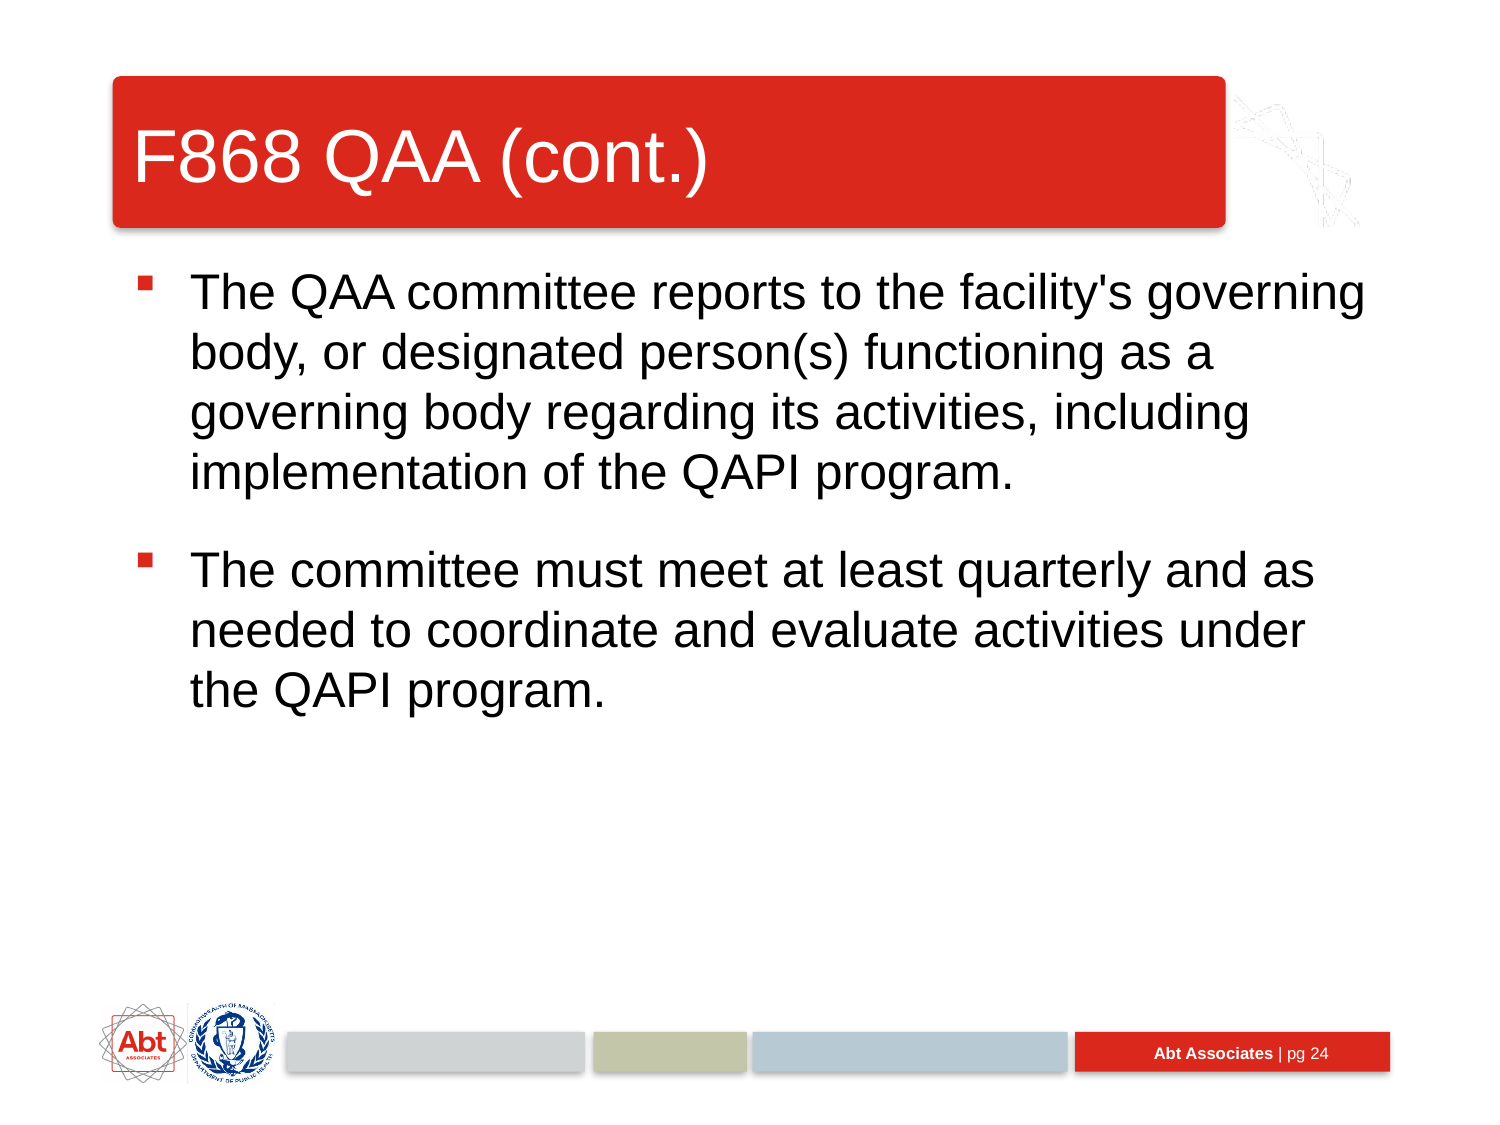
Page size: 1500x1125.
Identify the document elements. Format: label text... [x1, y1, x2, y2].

picture [1234, 77, 1385, 227]
list The QAA committee reports to the facility's governing body, or designated person(s) functioning as a governing body regarding its activities, including implementation of the QAPI program. The committee must meet at least quarterly and as needed to coordinate and evaluate activities under the QAPI program. [118, 252, 1386, 1007]
picture [99, 1004, 275, 1083]
title F868 QAA (cont.) [116, 77, 1224, 229]
